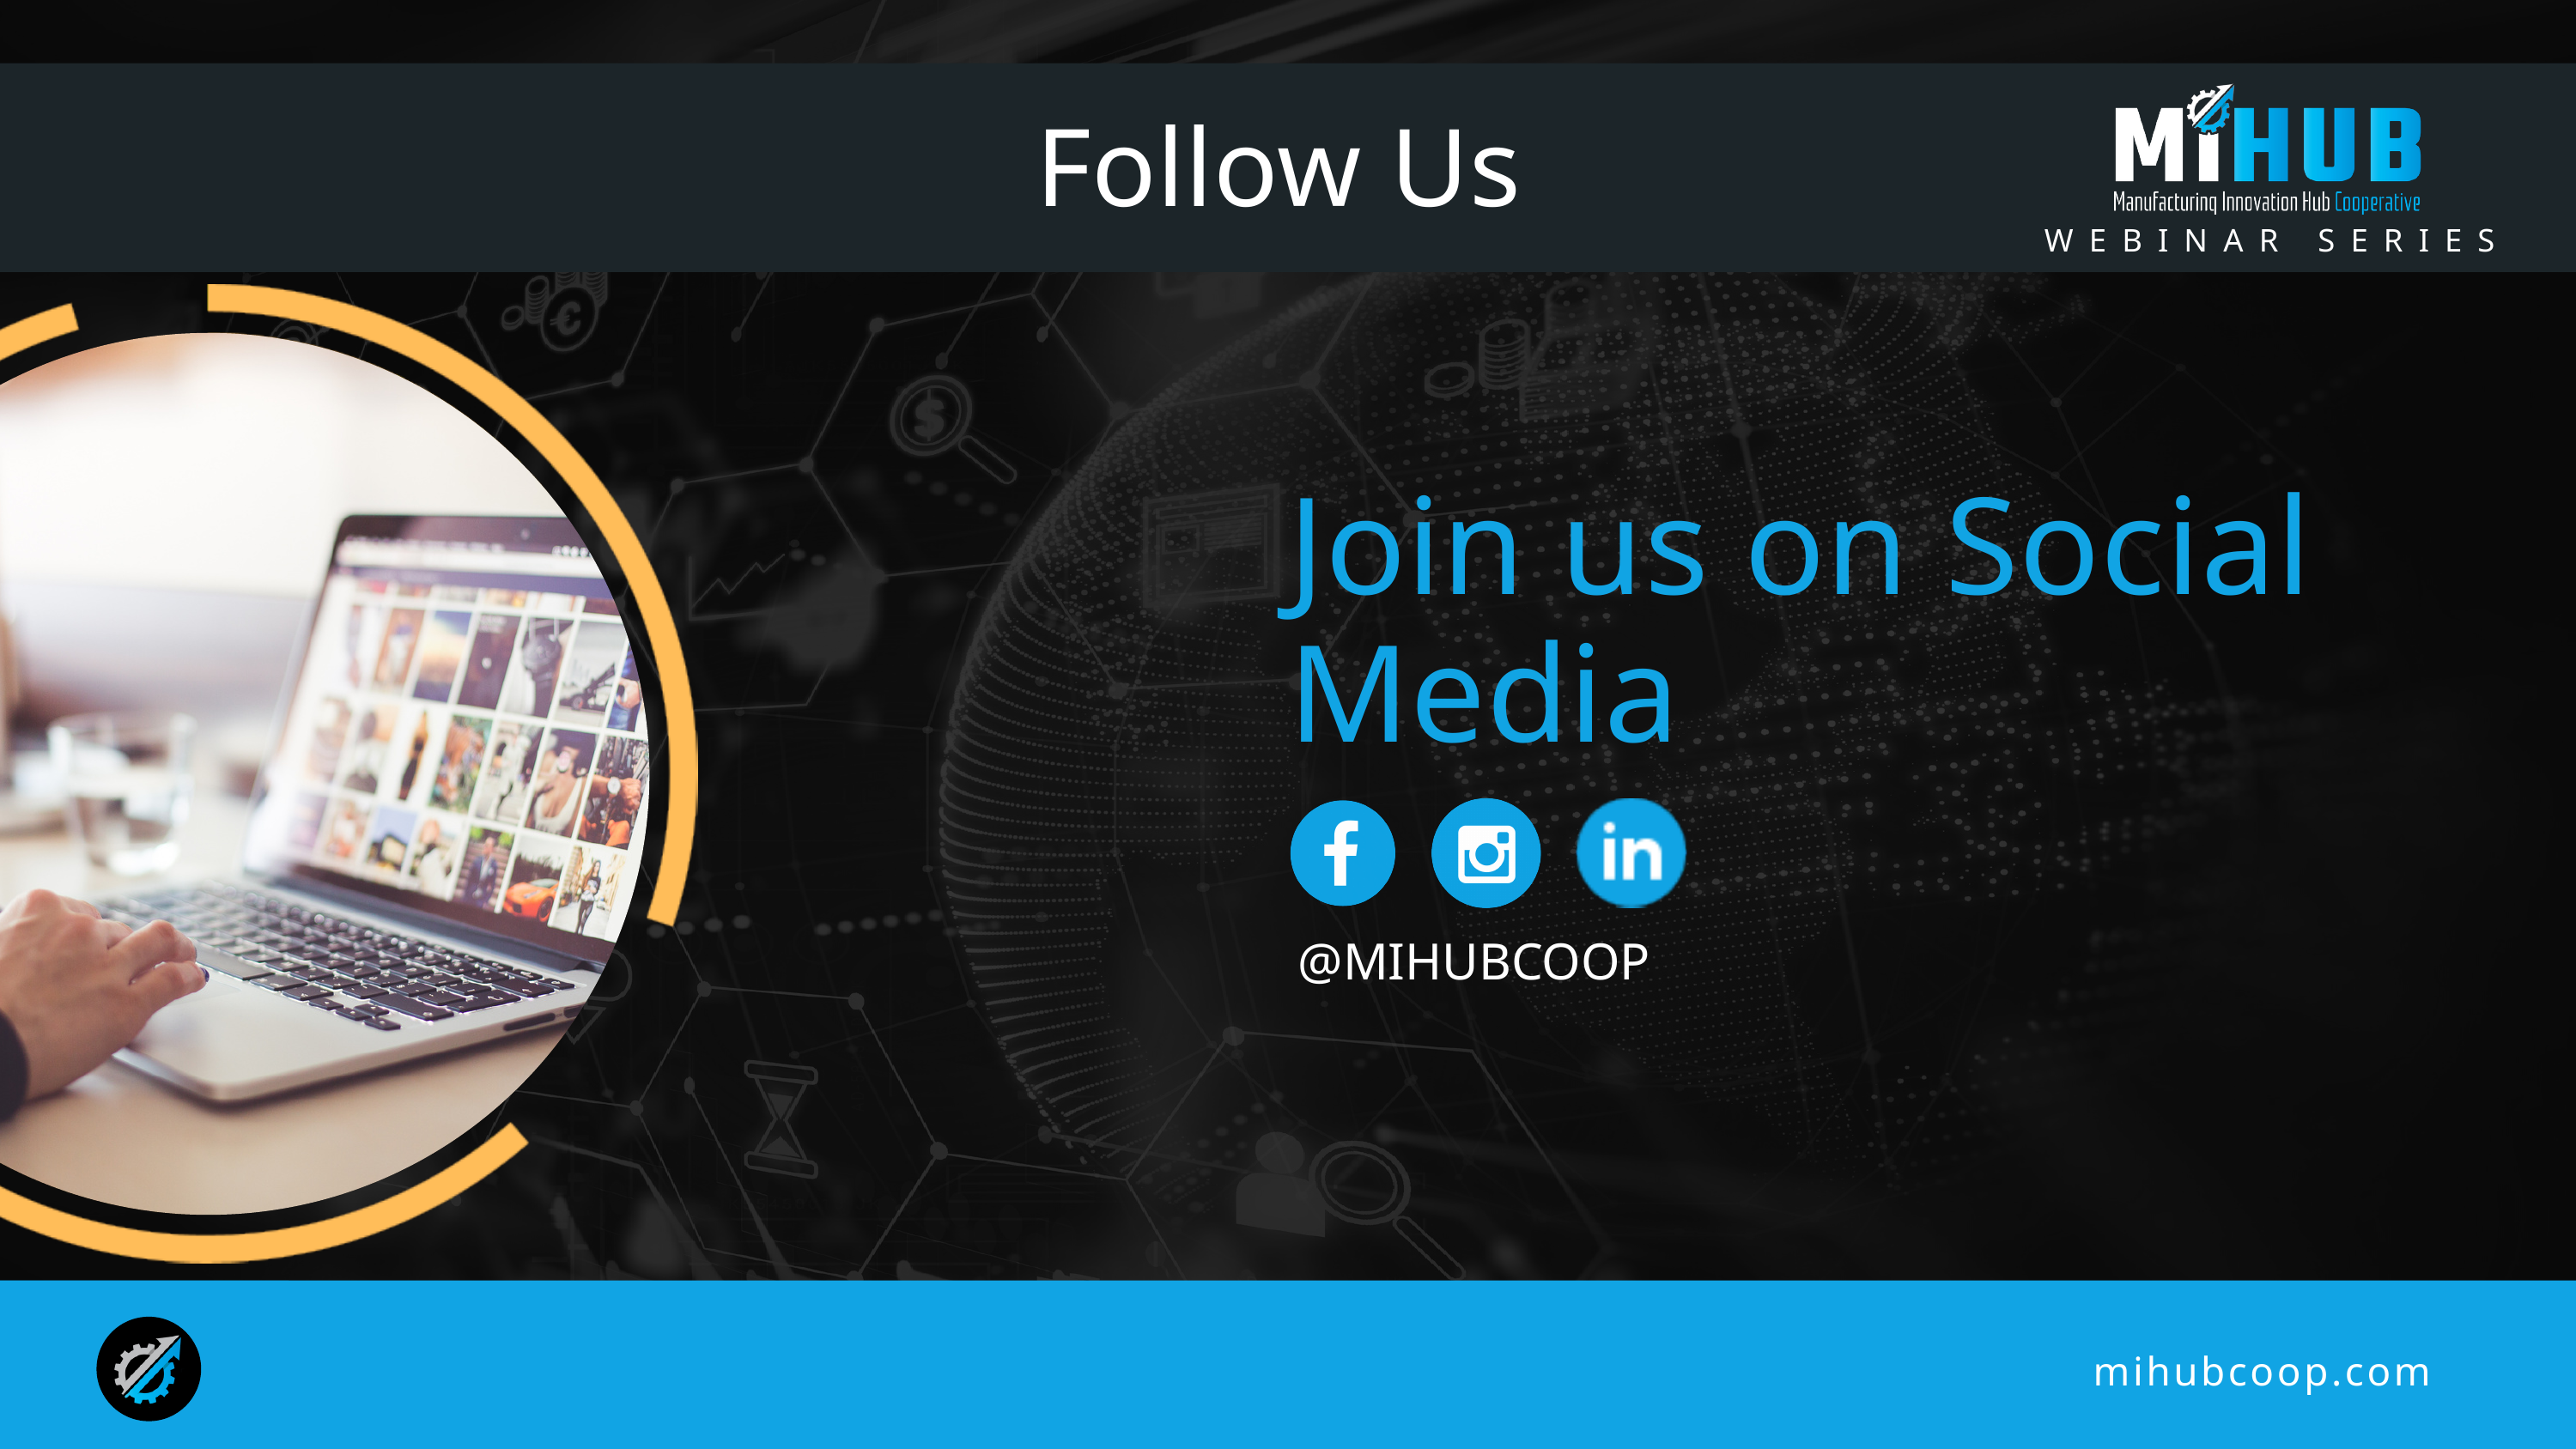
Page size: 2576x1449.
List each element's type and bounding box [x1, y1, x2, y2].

picture [1603, 822, 1615, 834]
picture [1428, 796, 1543, 911]
text_box [0, 332, 650, 1216]
picture [2113, 83, 2427, 215]
picture [1287, 798, 1398, 908]
picture [1574, 798, 1629, 908]
picture [1603, 838, 1617, 880]
text_box [96, 1316, 202, 1422]
picture [1623, 838, 1662, 880]
picture [0, 284, 698, 1264]
text_box [0, 0, 2576, 1449]
picture [1634, 798, 1690, 908]
